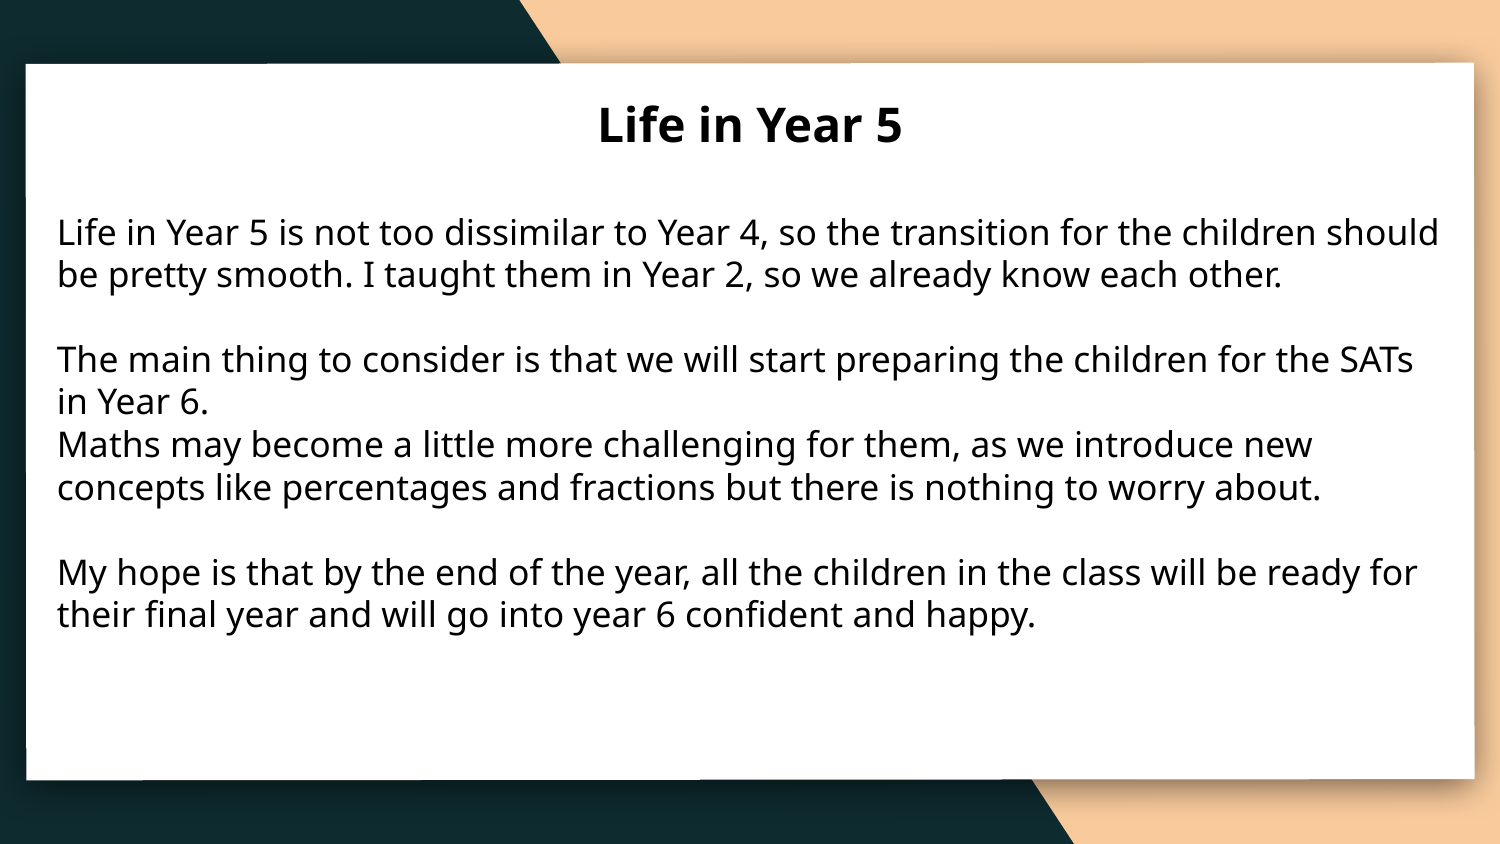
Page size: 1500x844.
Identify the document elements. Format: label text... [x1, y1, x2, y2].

text_box [25, 62, 1475, 781]
text_box [1055, 770, 1500, 844]
text_box Life in Year 5 Life in Year 5 is not too dissimilar to Year 4, so the transition for the children should be pretty smooth. I taught them in Year 2, so we already know each other. The main thing to consider is that we will start preparing the children for the SATs in Year 6. Maths may become a little more challenging for them, as we introduce new concepts like percentages and fractions but there is nothing to worry about. My hope is that by the end of the year, all the children in the class will be ready for their final year and will go into year 6 confident and happy. [41, 79, 1459, 726]
text_box [519, 0, 1500, 87]
